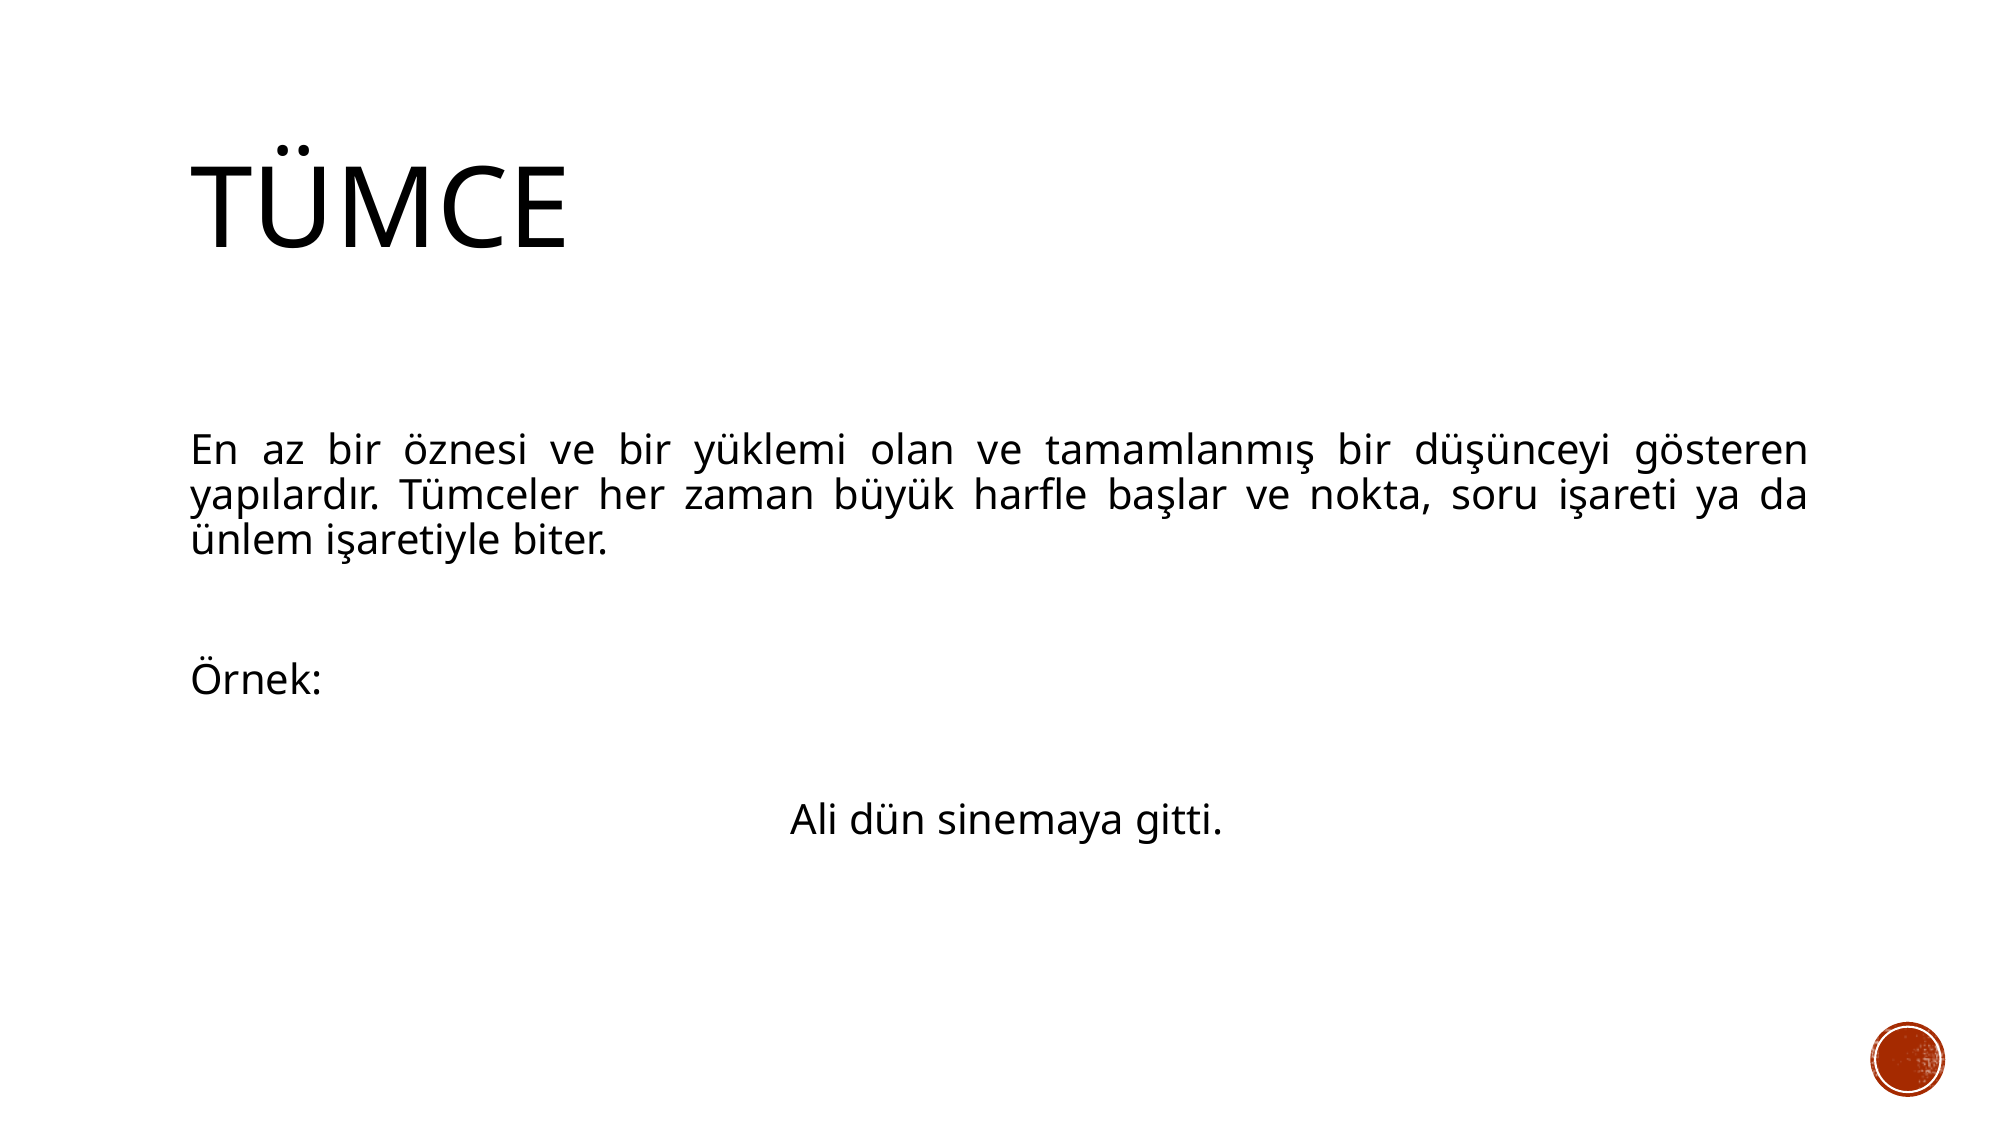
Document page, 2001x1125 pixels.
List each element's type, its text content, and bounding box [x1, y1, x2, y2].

list En az bir öznesi ve bir yüklemi olan ve tamamlanmış bir düşünceyi gösteren yapılardır. Tümceler her zaman büyük harfle başlar ve nokta, soru işareti ya da ünlem işaretiyle biter. Örnek: Ali dün sinemaya gitti. [175, 420, 1826, 943]
title TÜMCE [175, 79, 1826, 344]
